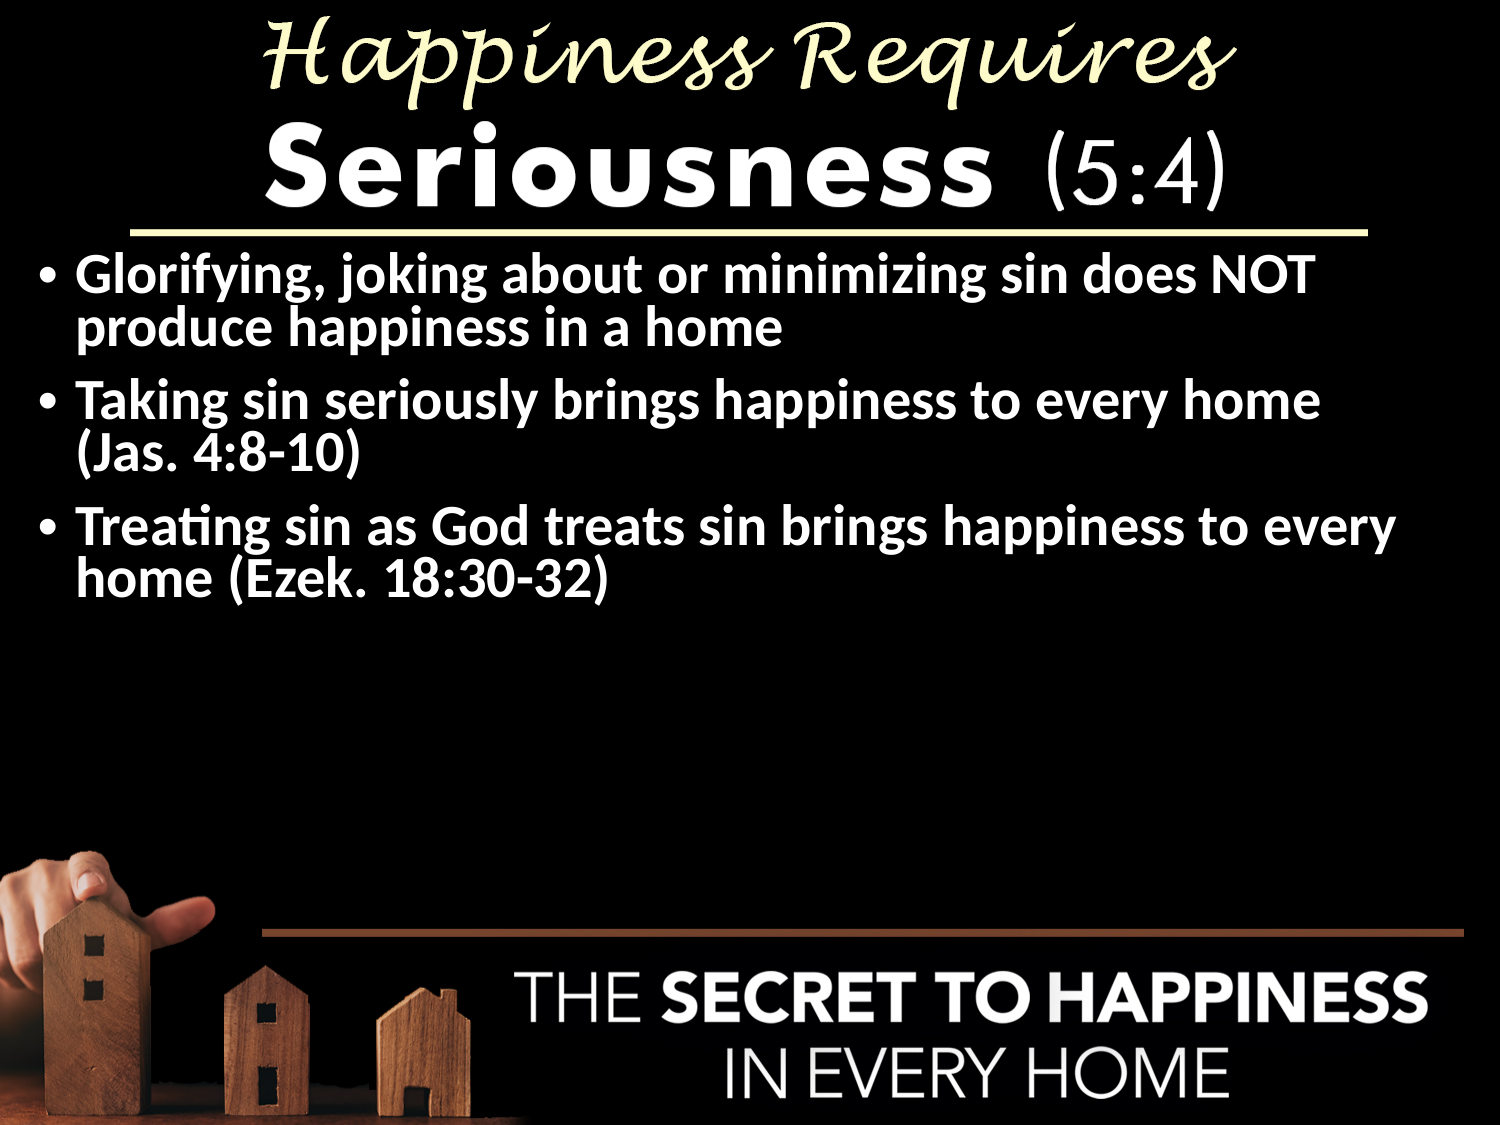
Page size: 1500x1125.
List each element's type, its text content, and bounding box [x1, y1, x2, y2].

list Glorifying, joking about or minimizing sin does NOT produce happiness in a home Taking sin seriously brings happiness to every home (Jas. 4:8-10) Treating sin as God treats sin brings happiness to every home (Ezek. 18:30-32) [22, 244, 1452, 940]
picture [0, 0, 1500, 1125]
